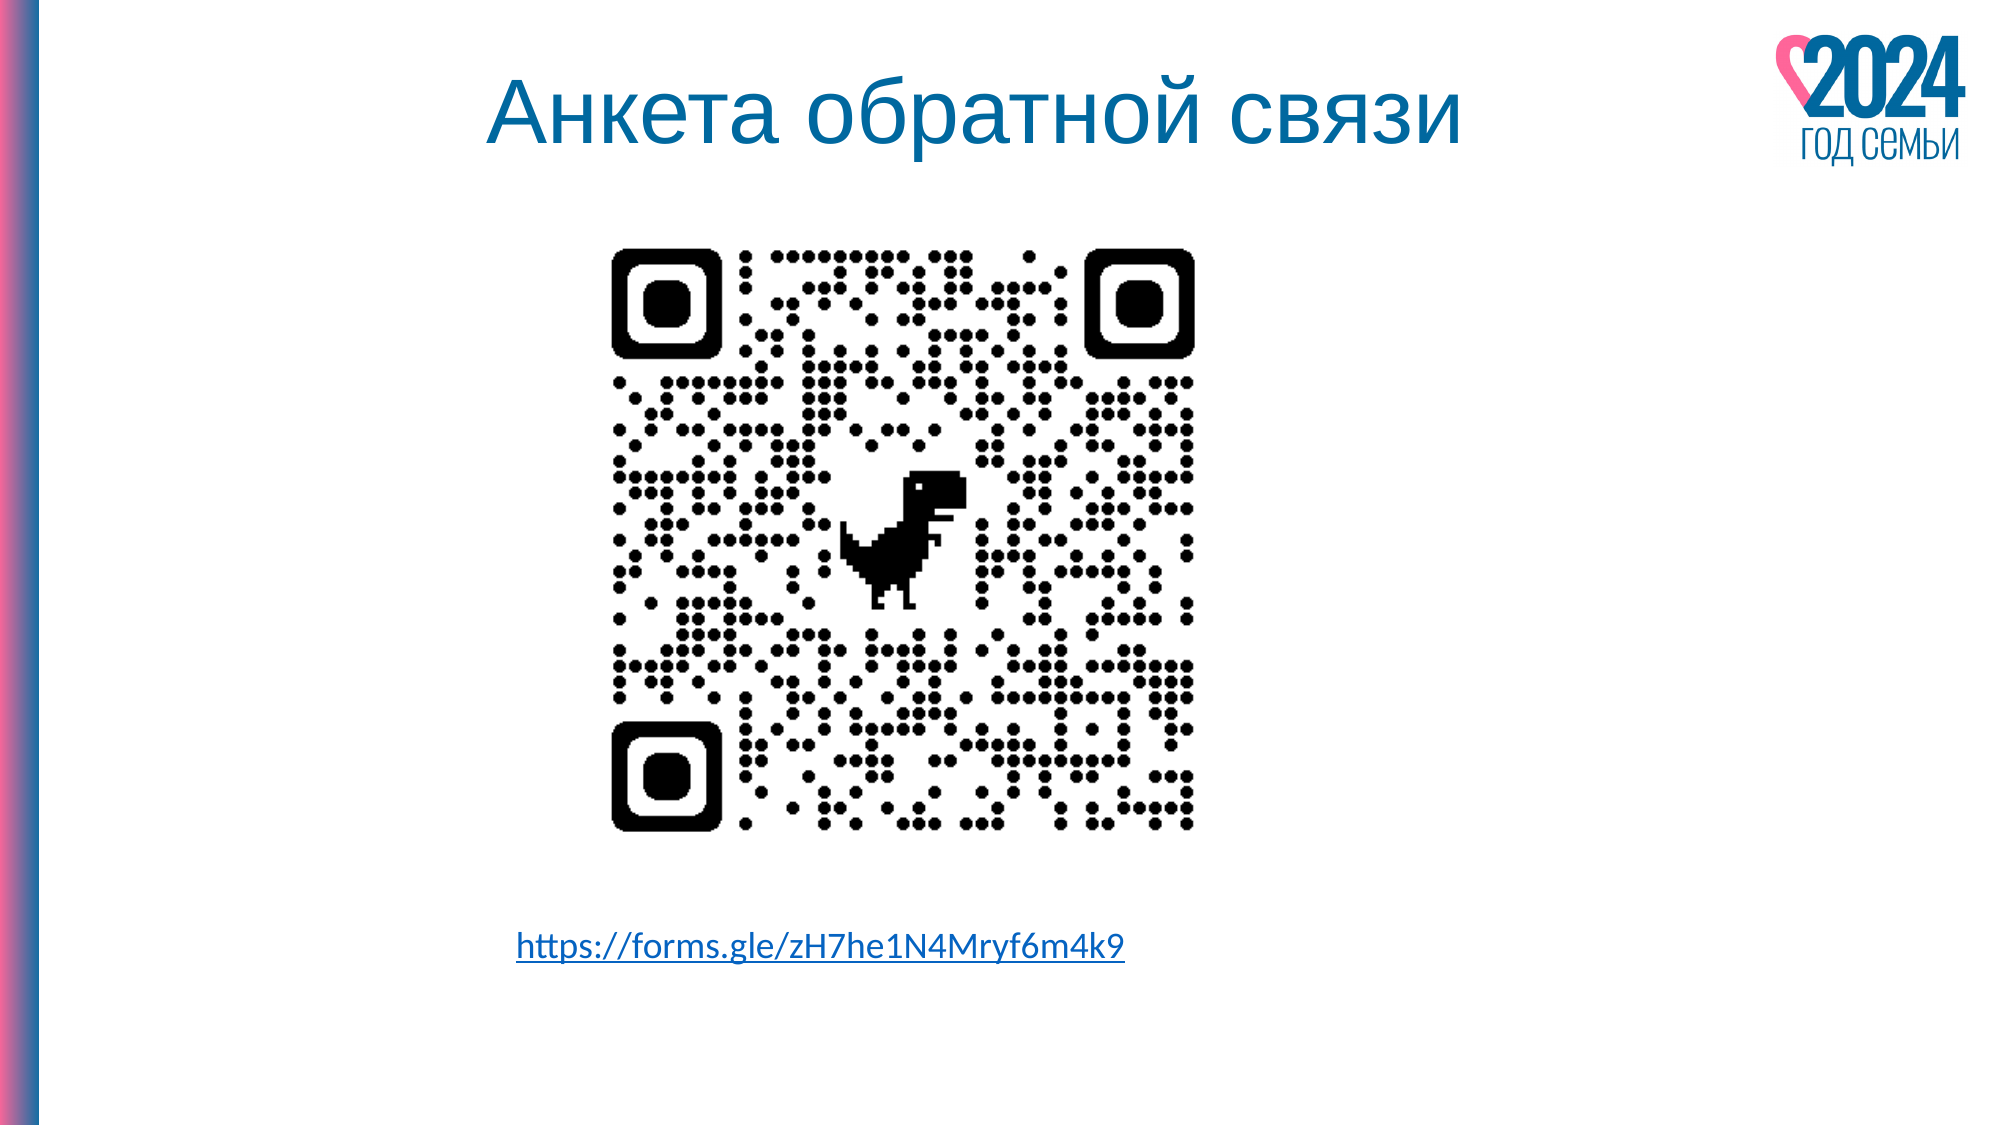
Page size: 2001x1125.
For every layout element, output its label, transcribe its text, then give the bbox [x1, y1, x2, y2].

text_box https://forms.gle/zH7he1N4Mryf6m4k9 [501, 913, 1381, 1019]
picture [549, 186, 1258, 895]
text_box [0, 0, 40, 1125]
picture [1773, 31, 1968, 167]
text_box Анкета обратной связи [134, 44, 1819, 170]
